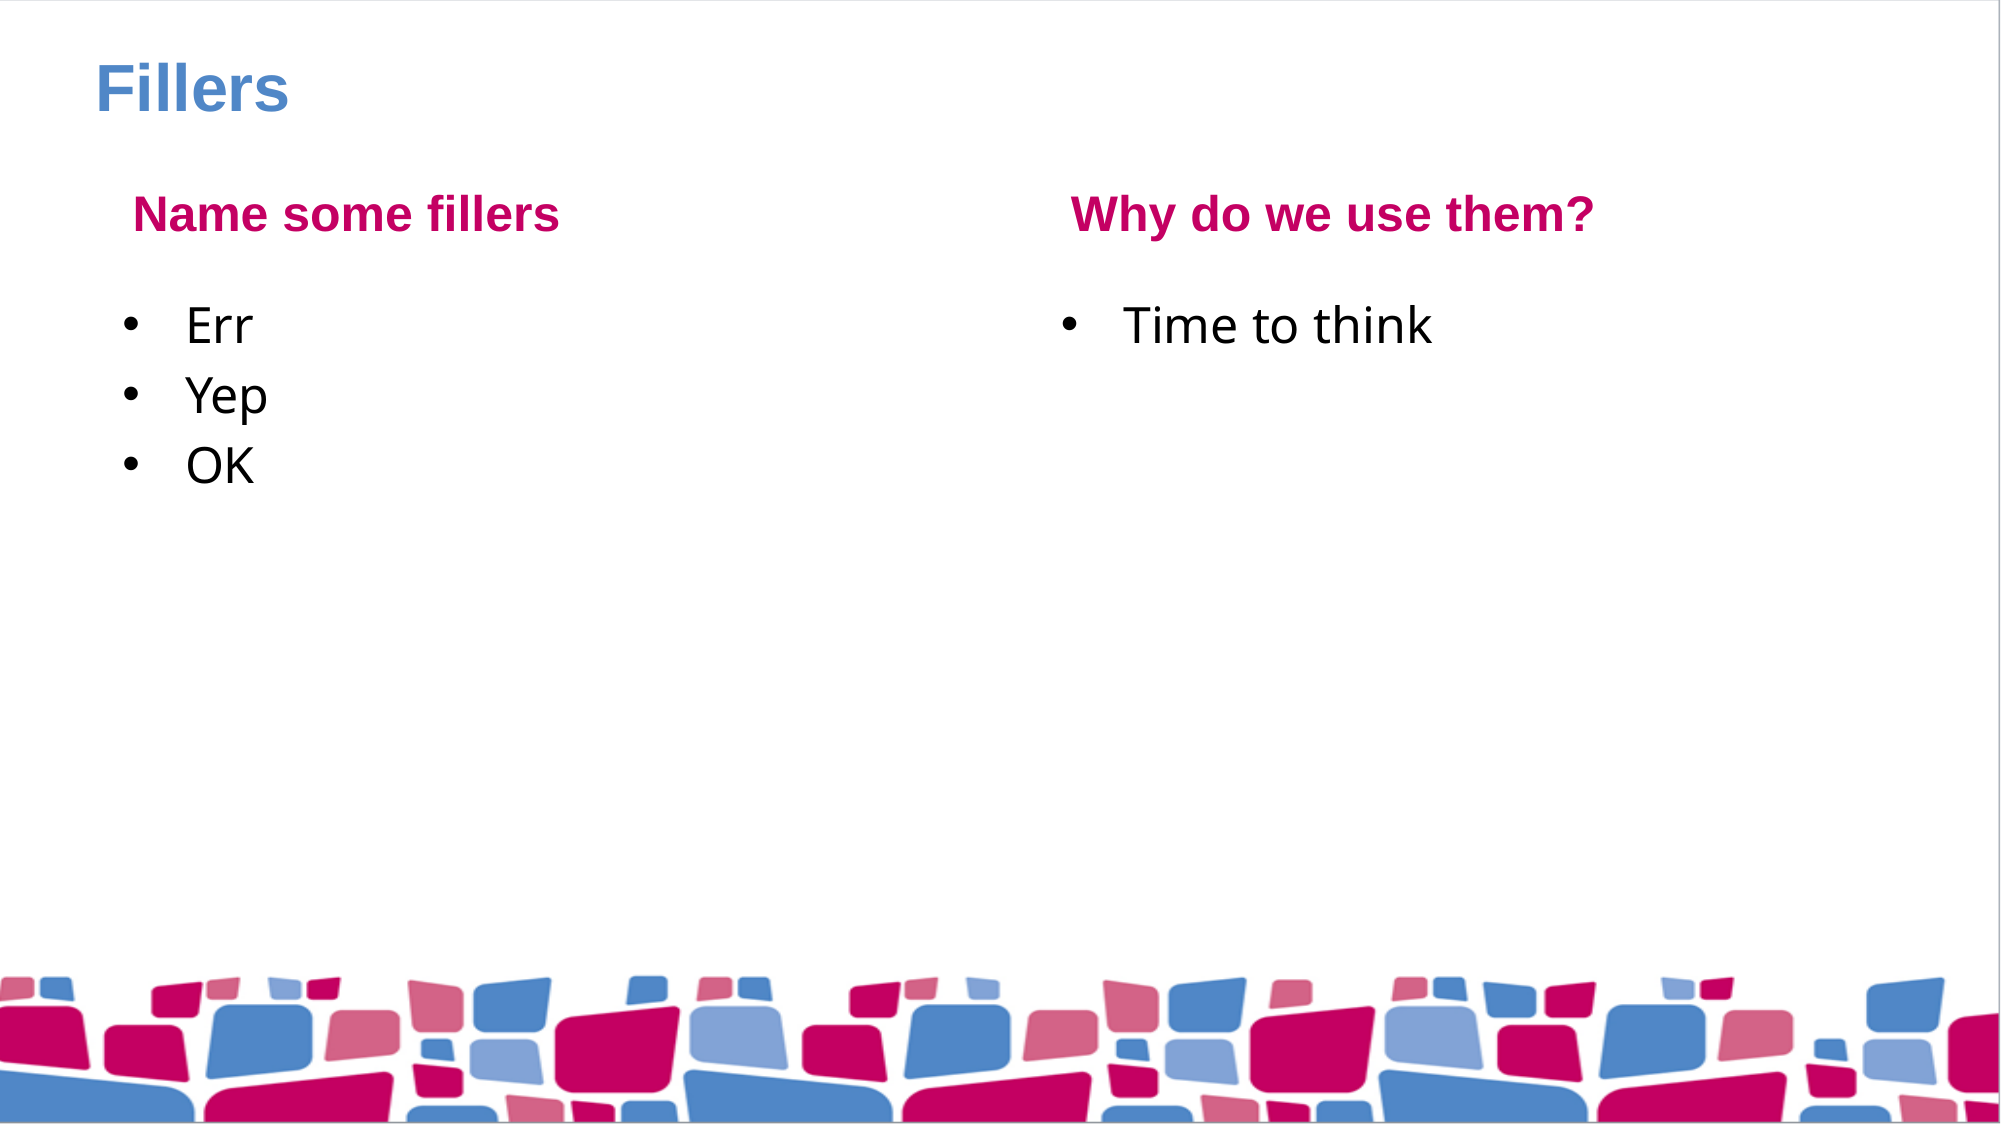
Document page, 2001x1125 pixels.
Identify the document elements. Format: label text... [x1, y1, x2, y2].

list Time to think [1033, 286, 1922, 925]
list Why do we use them? [1033, 181, 1922, 286]
list Name some fillers [94, 181, 984, 286]
list Err Yep OK [94, 286, 984, 925]
picture [0, 0, 2001, 1125]
title Fillers [94, 45, 1922, 136]
